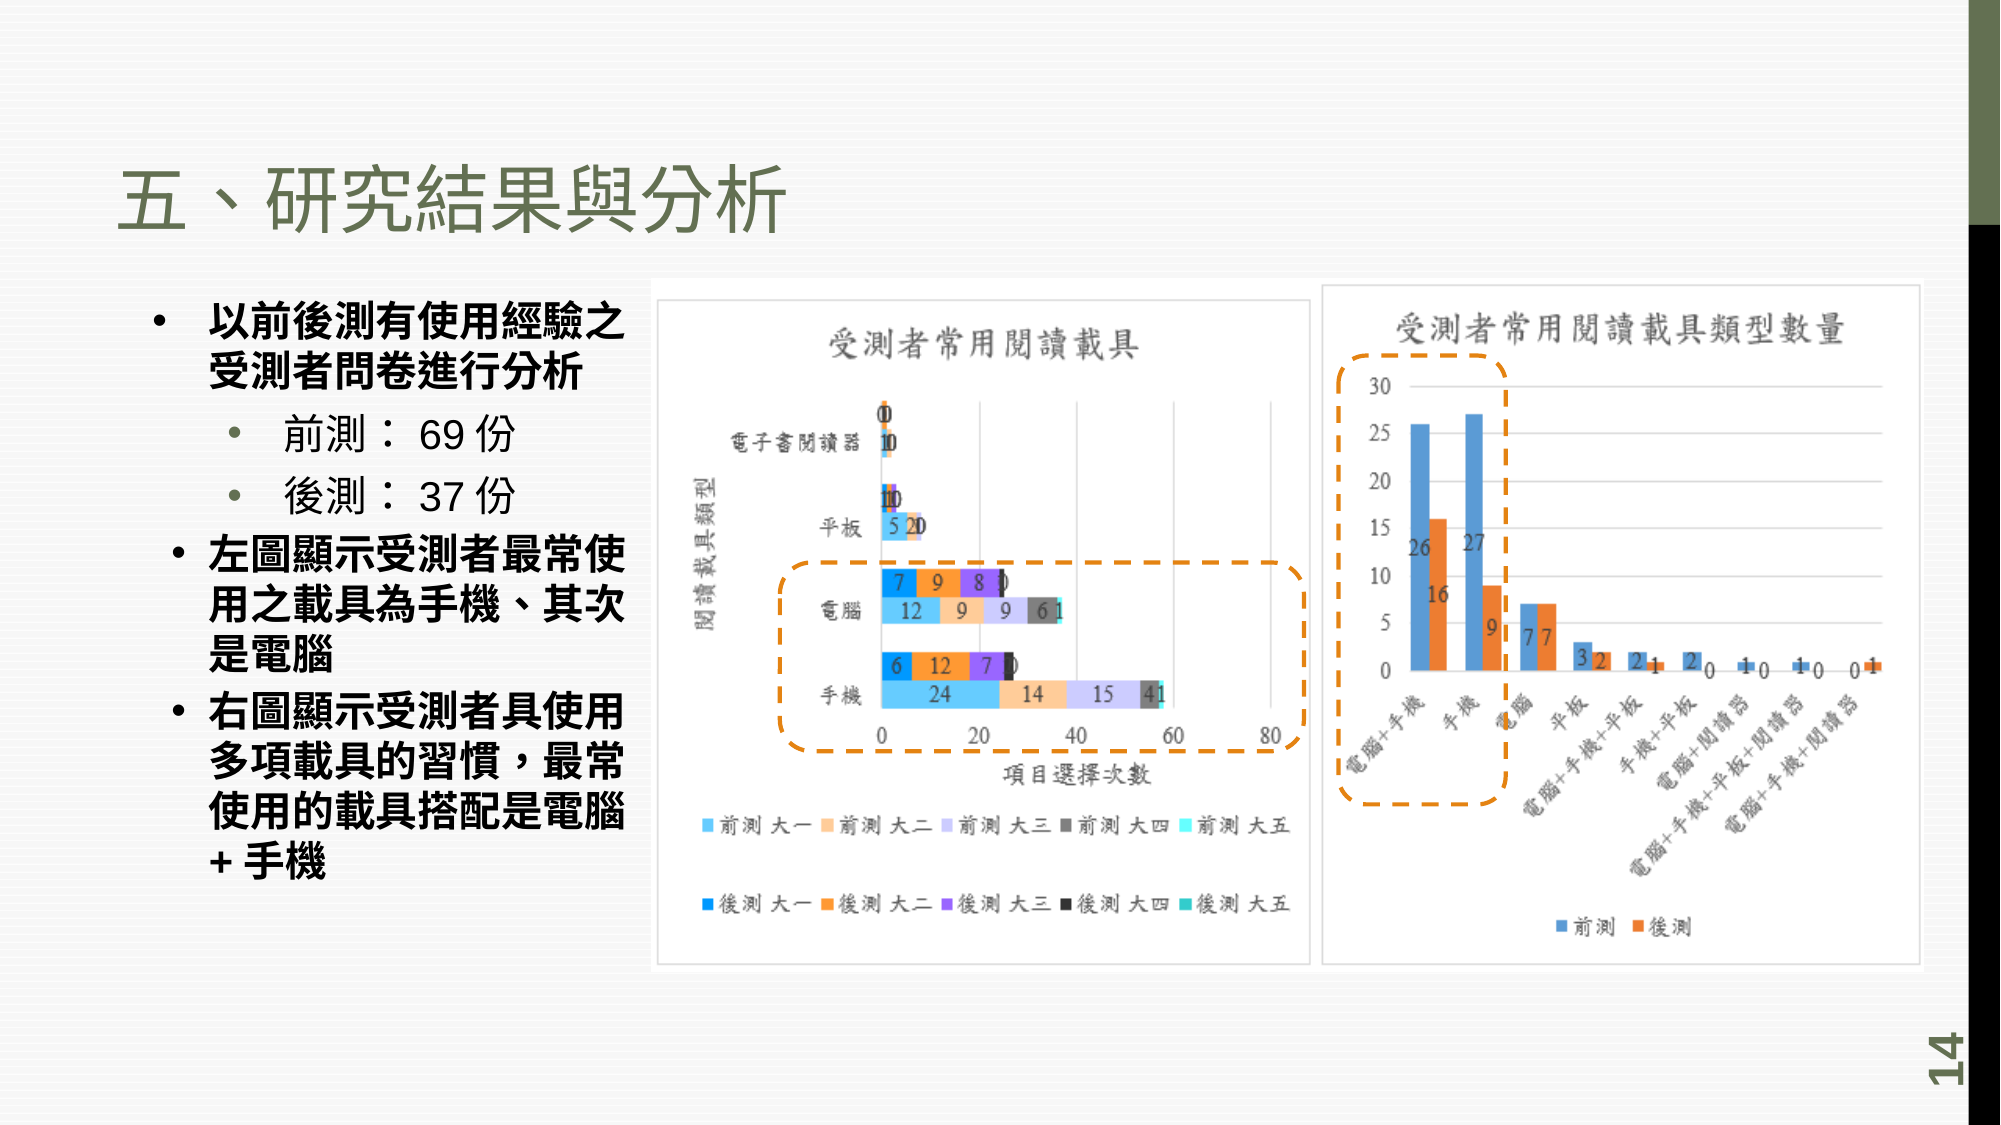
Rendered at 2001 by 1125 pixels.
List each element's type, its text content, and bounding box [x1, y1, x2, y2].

title 五、研究結果與分析 [99, 25, 1367, 250]
list 以前後測有使用經驗之受測者問卷進行分析 前測：69份 後測：37份 左圖顯示受測者最常使用之載具為手機、其次是電腦 右圖顯示受測者具使用多項載具的習慣，最常使用的載具搭配是電腦+手機 [99, 287, 672, 1005]
picture [0, 0, 1968, 1125]
slide_number 14 [1903, 887, 1984, 1104]
